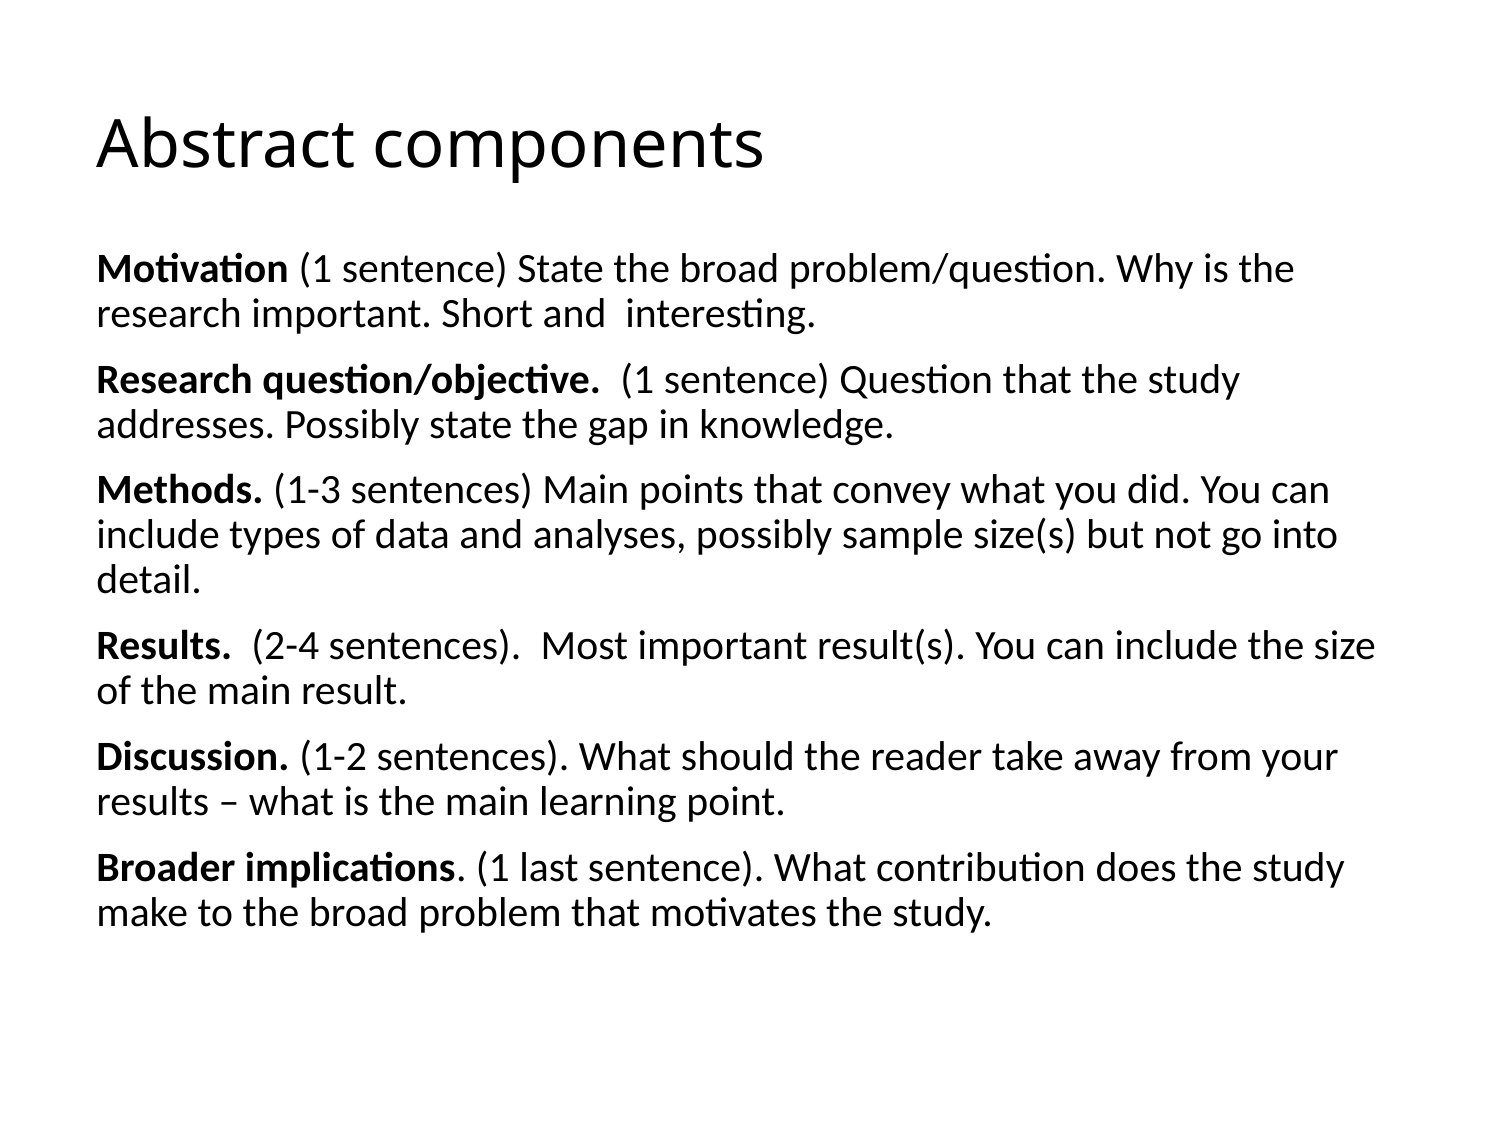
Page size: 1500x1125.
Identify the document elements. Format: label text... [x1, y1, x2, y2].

title Abstract components [81, 74, 1376, 219]
list Motivation (1 sentence) State the broad problem/question. Why is the research important. Short and interesting. Research question/objective. (1 sentence) Question that the study addresses. Possibly state the gap in knowledge. Methods. (1-3 sentences) Main points that convey what you did. You can include types of data and analyses, possibly sample size(s) but not go into detail. Results. (2-4 sentences). Most important result(s). You can include the size of the main result. Discussion. (1-2 sentences). What should the reader take away from your results – what is the main learning point. Broader implications. (1 last sentence). What contribution does the study make to the broad problem that motivates the study. [81, 238, 1434, 1012]
